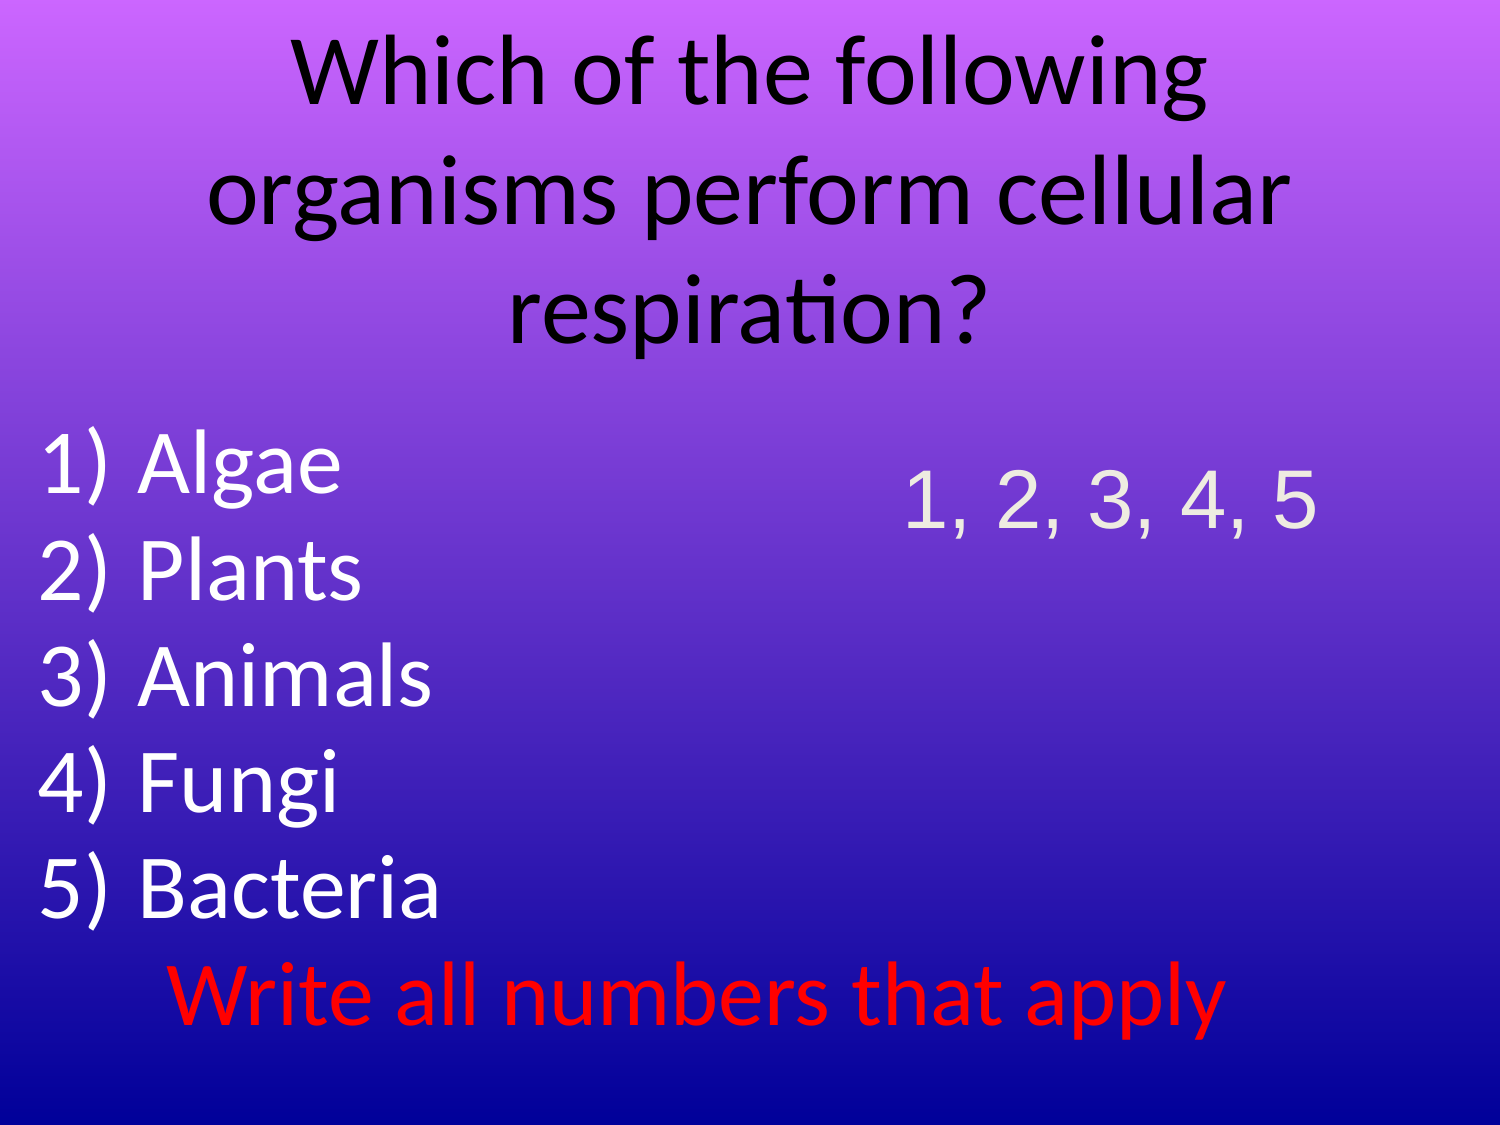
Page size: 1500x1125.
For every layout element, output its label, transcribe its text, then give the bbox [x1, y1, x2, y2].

title Which of the following organisms perform cellular respiration? [74, 0, 1426, 369]
list Algae Plants Animals Fungi Bacteria Write all numbers that apply [22, 415, 1374, 1000]
text_box 1, 2, 3, 4, 5 [887, 437, 1373, 553]
